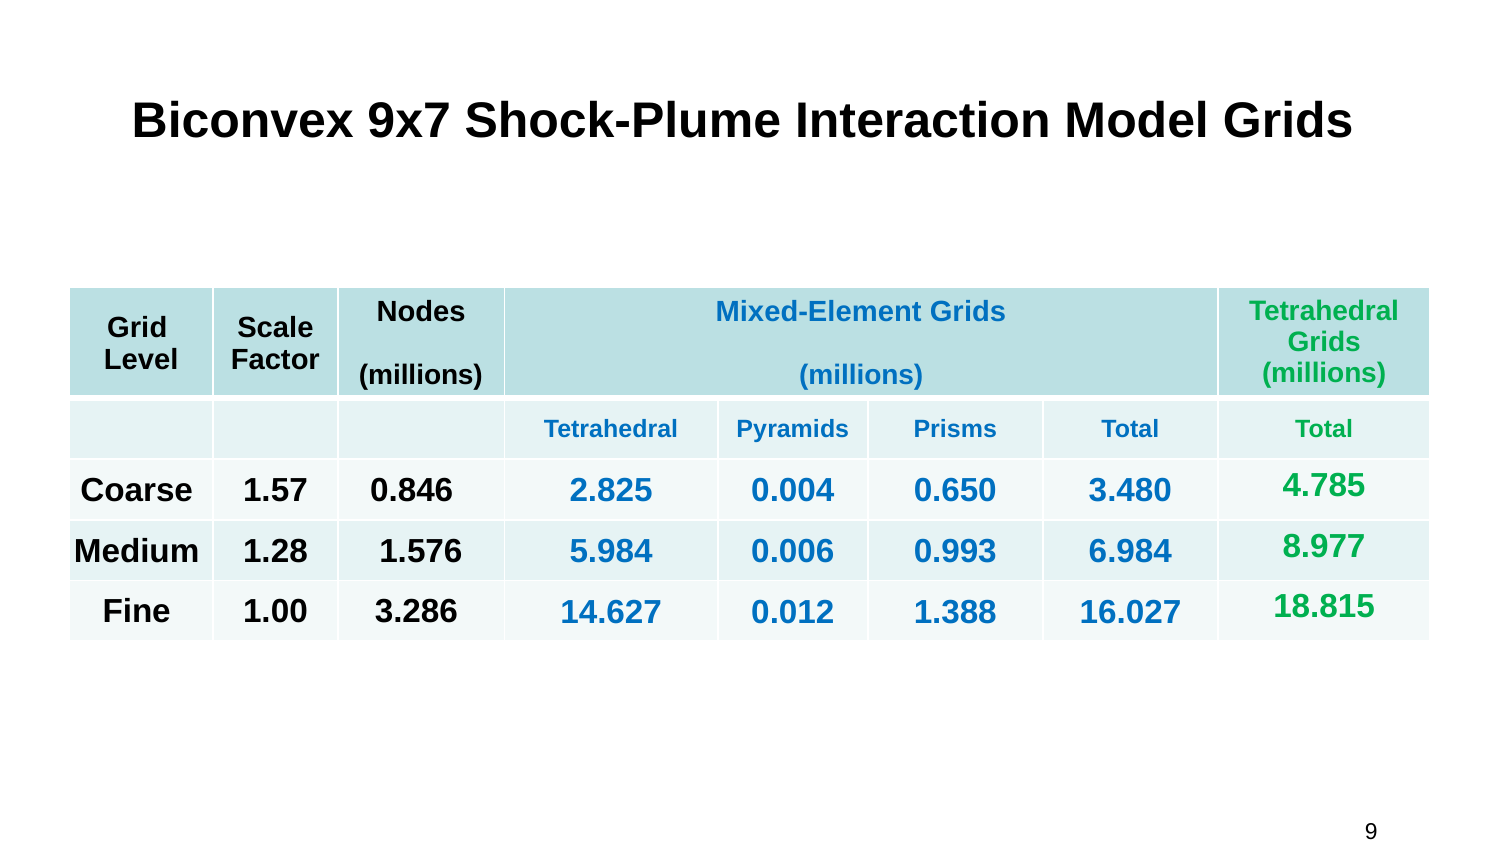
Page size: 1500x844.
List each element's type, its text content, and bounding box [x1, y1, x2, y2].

table_cell Tetrahedral [505, 401, 717, 458]
table_header Scale Factor [214, 288, 337, 395]
slide_number 9 [1350, 809, 1500, 838]
table_cell 1.28 [214, 521, 337, 580]
table_cell Prisms [869, 401, 1042, 458]
table_cell 1.00 [214, 581, 337, 640]
table_header Grid Level [70, 288, 212, 395]
table_cell [339, 401, 504, 458]
table_cell 1.388 [869, 581, 1042, 640]
table_cell 14.627 [505, 581, 717, 640]
table_cell 0.650 [869, 460, 1042, 519]
table_cell 3.480 [1044, 460, 1217, 519]
table_cell 0.006 [719, 521, 867, 580]
table_cell [214, 401, 337, 458]
table_cell 5.984 [505, 521, 717, 580]
table_cell Total [1219, 401, 1429, 458]
table_cell Total [1044, 401, 1217, 458]
table_cell 16.027 [1044, 581, 1217, 640]
table_cell 8.977 [1219, 521, 1429, 580]
table_cell 0.846 [339, 460, 504, 519]
table_header Tetrahedral Grids (millions) [1219, 288, 1429, 395]
title Biconvex 9x7 Shock-Plume Interaction Model Grids [112, 74, 1388, 160]
table_cell 0.004 [719, 460, 867, 519]
table_cell 0.993 [869, 521, 1042, 580]
table_cell 1.576 [339, 521, 504, 580]
table_cell 18.815 [1219, 581, 1429, 640]
table_cell 1.57 [214, 460, 337, 519]
table_cell 3.286 [339, 581, 504, 640]
table_cell Coarse [70, 460, 212, 519]
table_cell 2.825 [505, 460, 717, 519]
table_cell Medium [70, 521, 212, 580]
table_cell 4.785 [1219, 460, 1429, 519]
table_cell [70, 401, 212, 458]
table_header Mixed-Element Grids (millions) [505, 288, 1217, 395]
table_cell Pyramids [719, 401, 867, 458]
table_header Nodes (millions) [339, 288, 504, 395]
table_cell Fine [70, 581, 212, 640]
table_cell 6.984 [1044, 521, 1217, 580]
table_cell 0.012 [719, 581, 867, 640]
